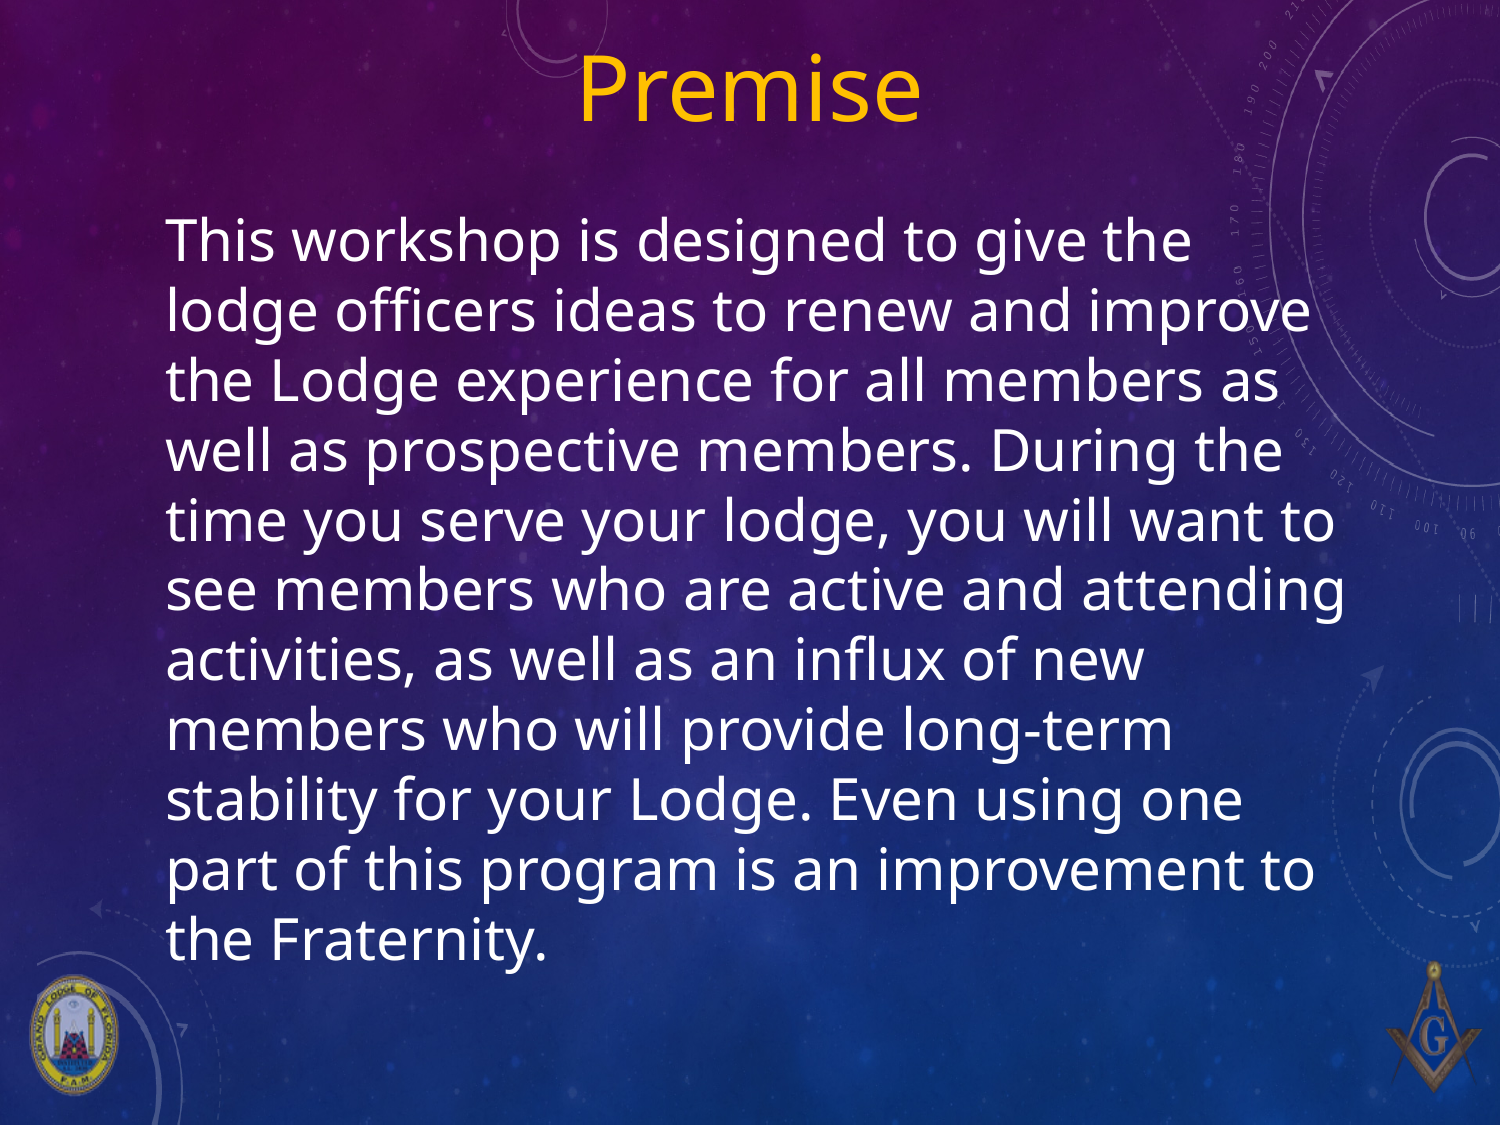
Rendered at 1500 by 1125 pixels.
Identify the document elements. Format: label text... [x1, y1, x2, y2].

picture [0, 0, 1500, 1125]
title Premise [75, 7, 1425, 163]
list This workshop is designed to give the lodge officers ideas to renew and improve the Lodge experience for all members as well as prospective members. During the time you serve your lodge, you will want to see members who are active and attending activities, as well as an influx of new members who will provide long-term stability for your Lodge. Even using one part of this program is an improvement to the Fraternity. [150, 149, 1375, 1025]
